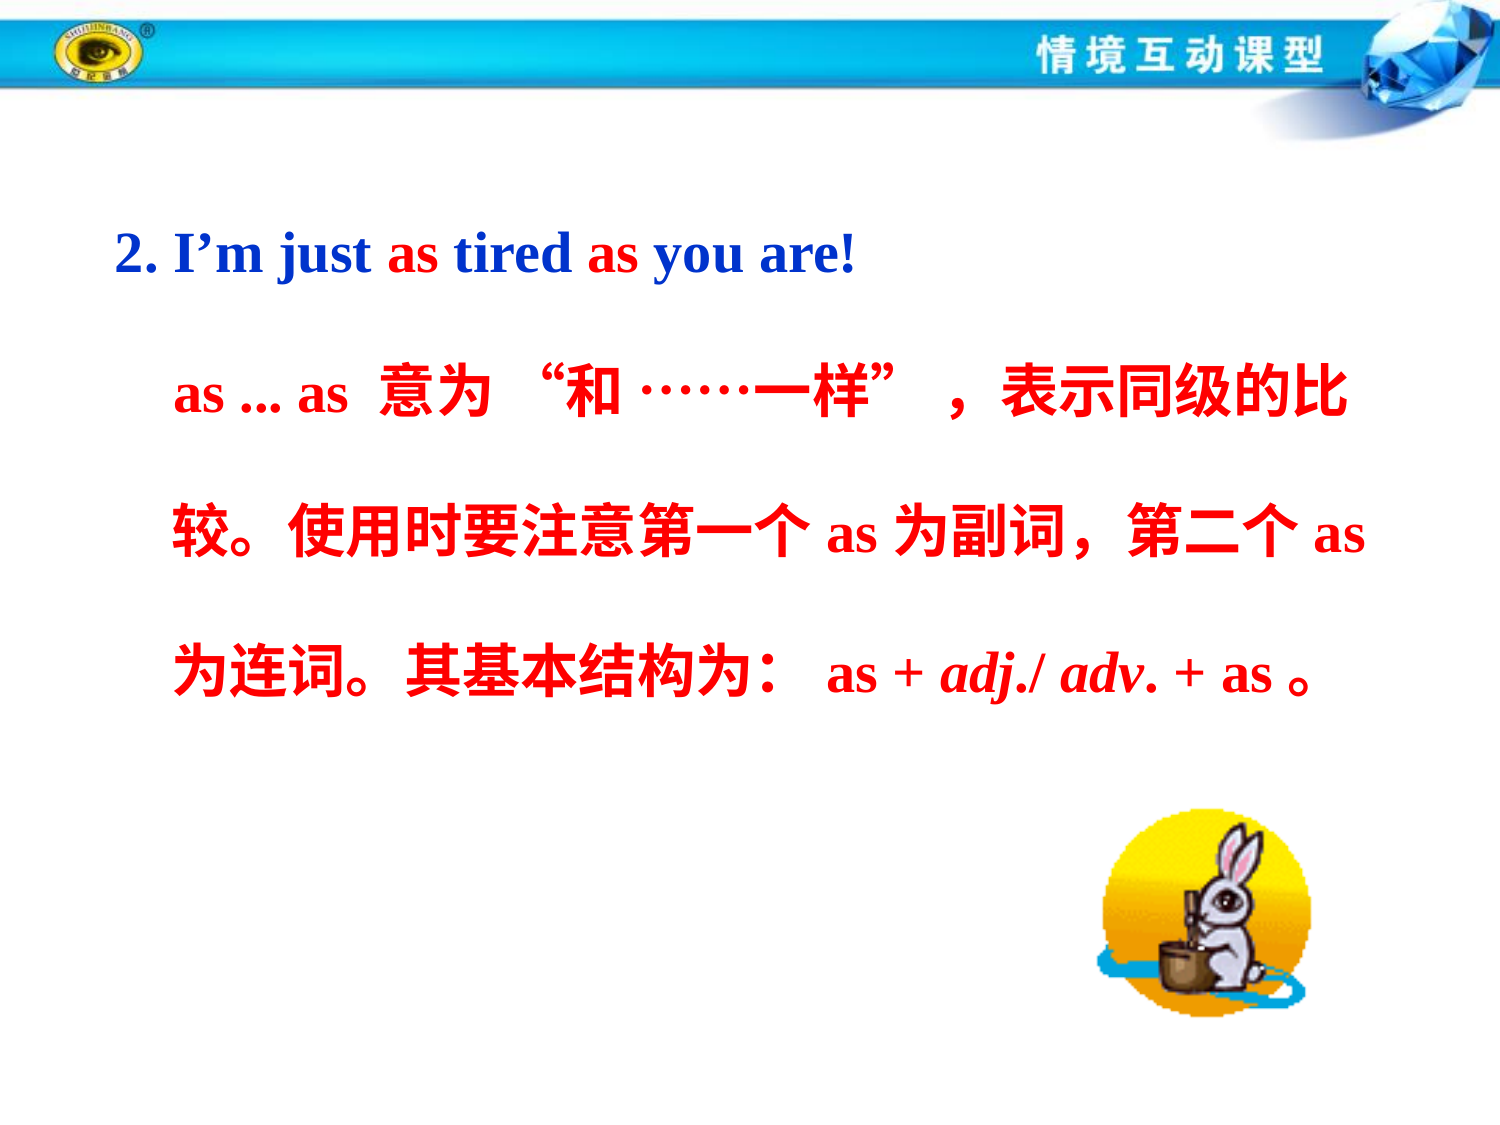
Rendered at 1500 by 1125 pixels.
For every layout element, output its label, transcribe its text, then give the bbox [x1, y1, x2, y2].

text_box 2. I’m just as tired as you are! as ... as 意为 “和 ……一样” ，表示同级的比较。使用时要注意第一个as为副词，第二个as为连词。其基本结构为：as + adj./ adv. + as。 [100, 137, 1412, 802]
picture [0, 0, 1500, 1125]
